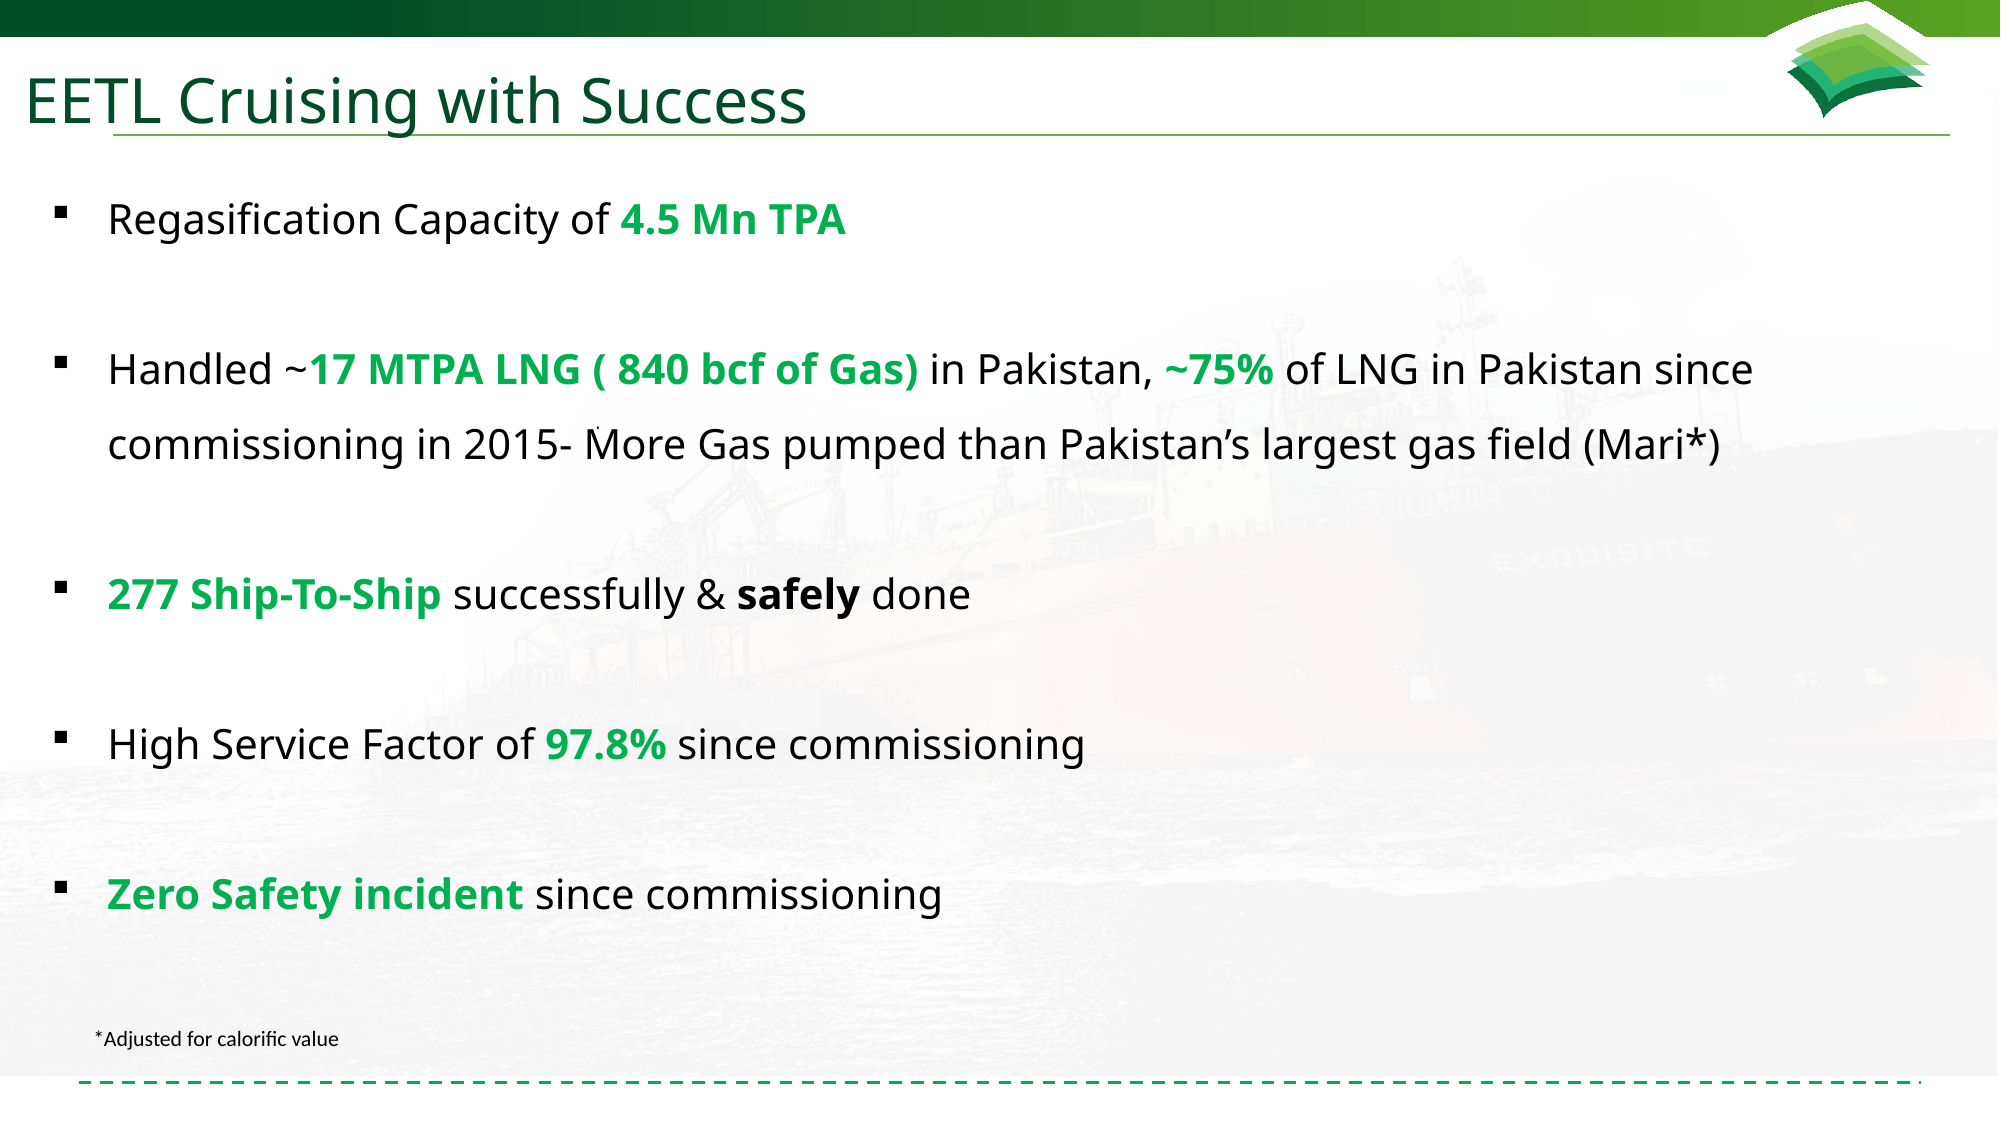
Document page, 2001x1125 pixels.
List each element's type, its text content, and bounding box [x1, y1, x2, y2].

text_box [0, 0, 2000, 37]
text_box EETL Cruising with Success [24, 52, 1716, 87]
text_box [1858, 1076, 1888, 1081]
picture [0, 12, 2000, 1076]
text_box Regasification Capacity of 4.5 Mn TPA Handled ~17 MTPA LNG ( 840 bcf of Gas) in Pakistan, ~75% of LNG in Pakistan since commissioning in 2015- More Gas pumped than Pakistan’s largest gas field (Mari*) 277 Ship-To-Ship successfully & safely done High Service Factor of 97.8% since commissioning Zero Safety incident since commissioning [36, 1076, 1858, 1125]
